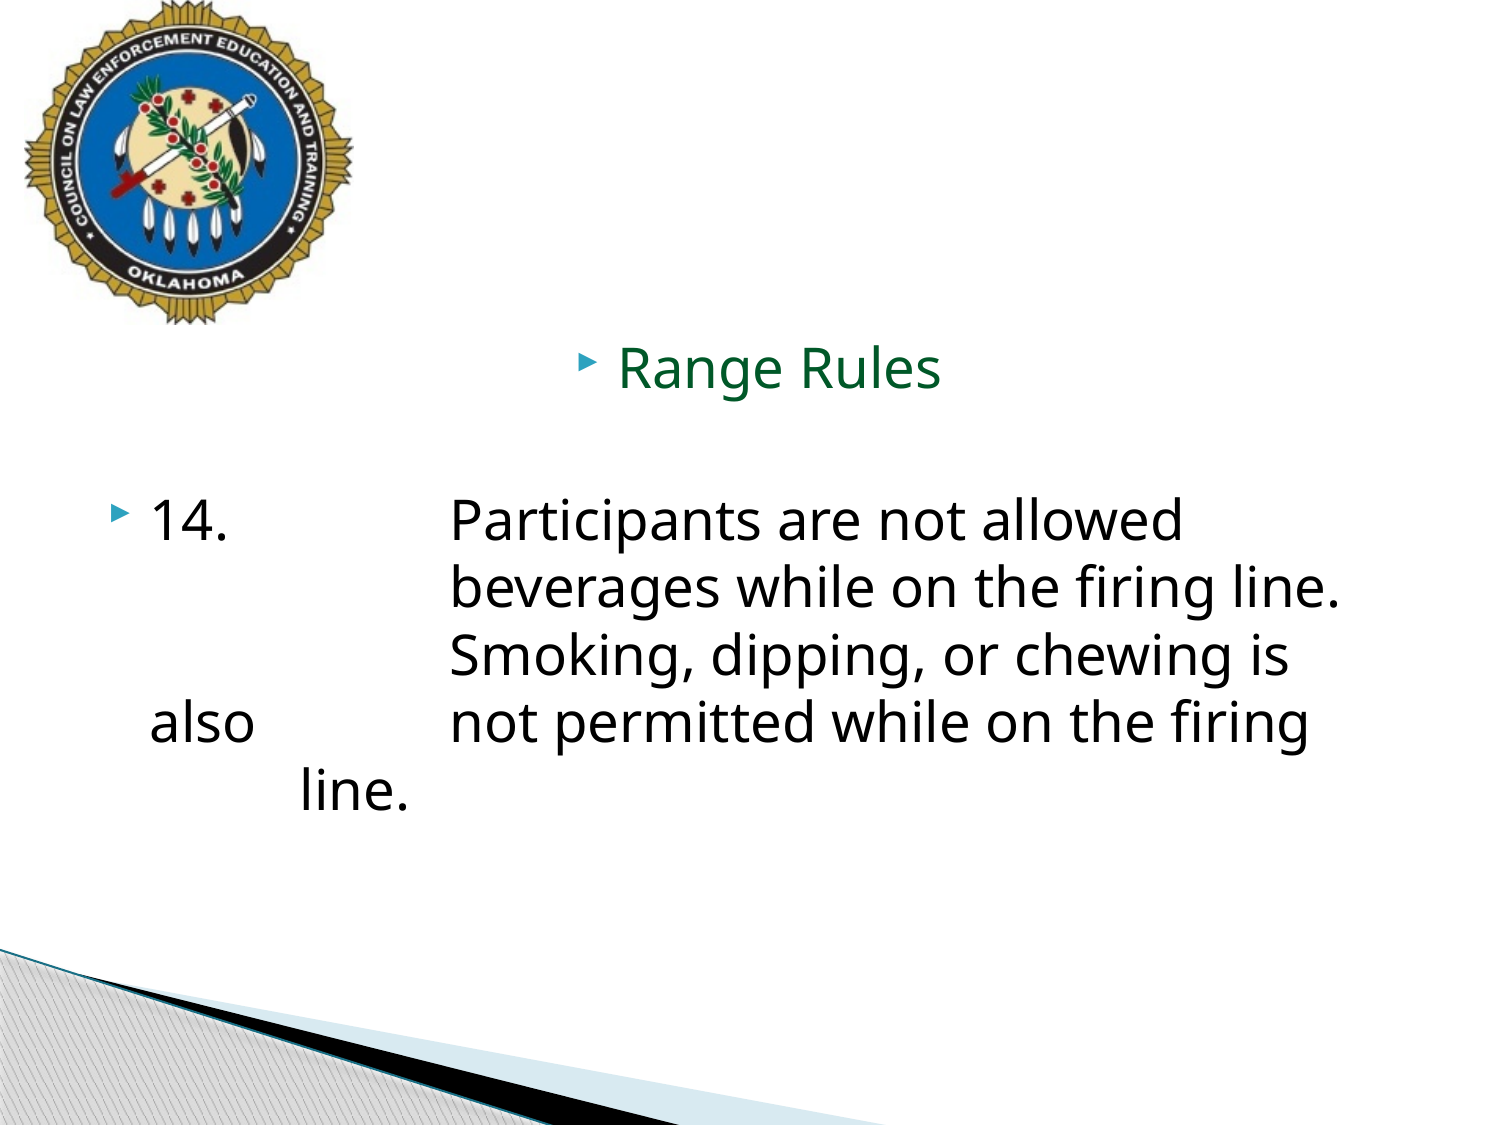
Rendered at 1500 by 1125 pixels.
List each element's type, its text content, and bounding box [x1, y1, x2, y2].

picture [24, 0, 354, 325]
list Range Rules 14. Participants are not allowed beverages while on the firing line. Smoking, dipping, or chewing is also not permitted while on the firing line. [74, 324, 1426, 926]
